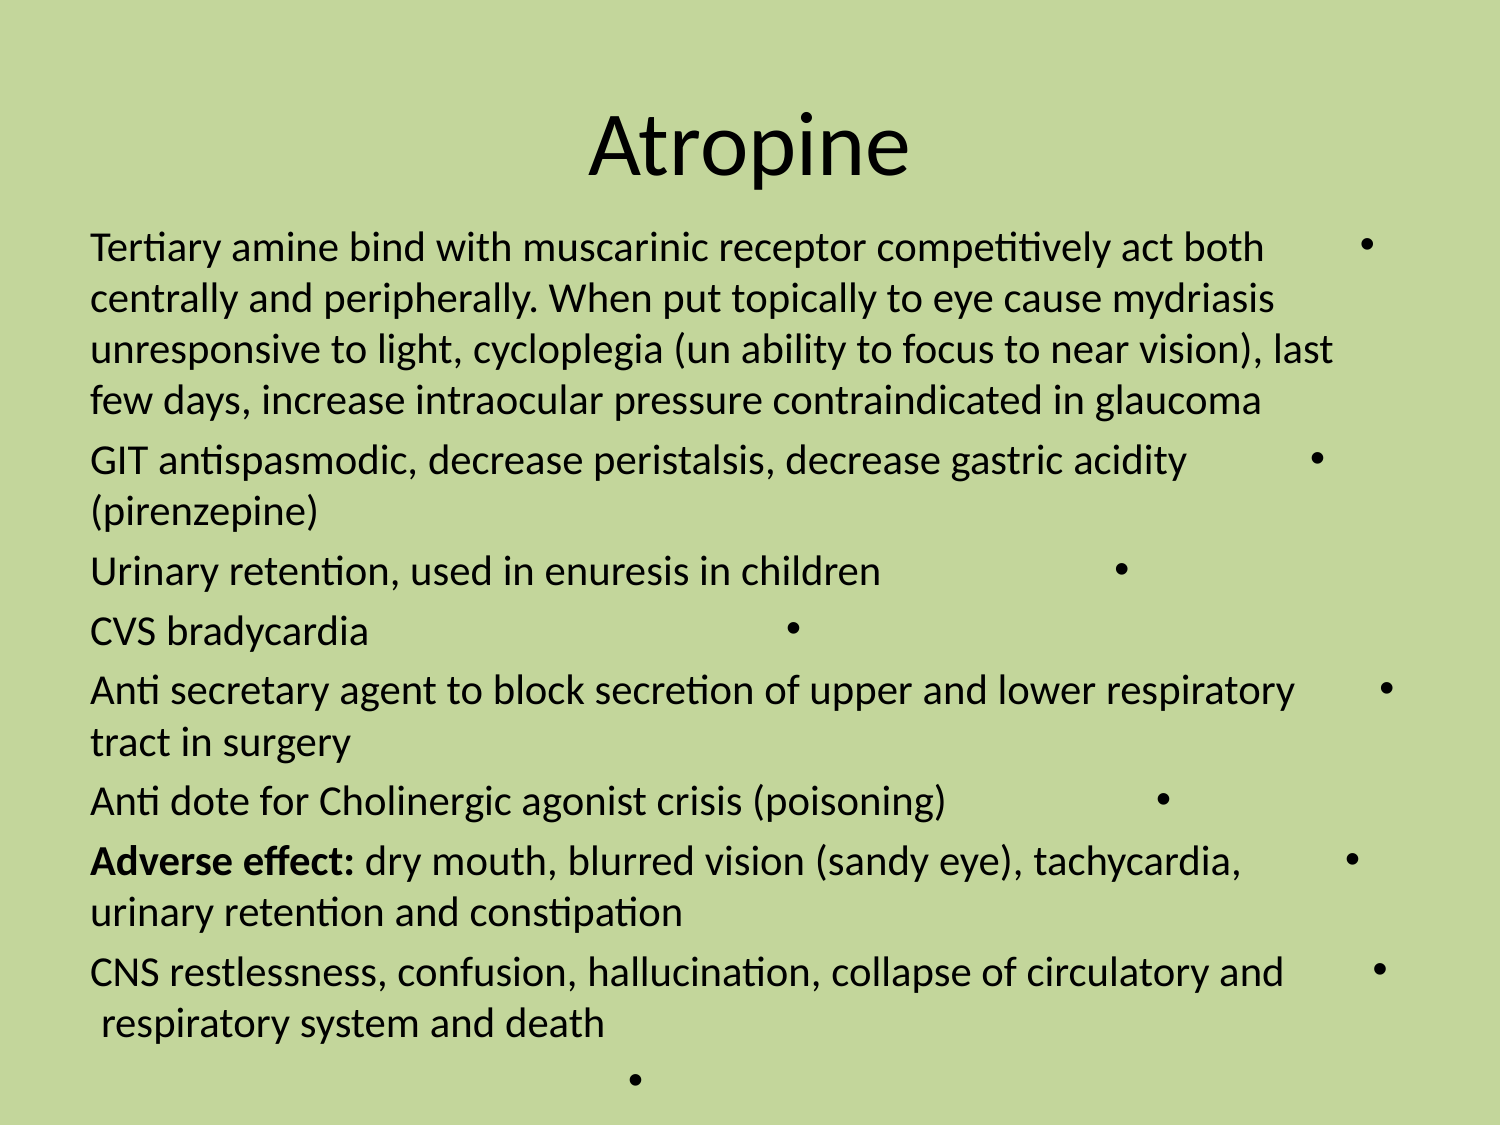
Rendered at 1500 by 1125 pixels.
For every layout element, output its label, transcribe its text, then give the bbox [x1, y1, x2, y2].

title Atropine [75, 45, 1425, 210]
list Tertiary amine bind with muscarinic receptor competitively act both centrally and peripherally. When put topically to eye cause mydriasis unresponsive to light, cycloplegia (un ability to focus to near vision), last few days, increase intraocular pressure contraindicated in glaucoma GIT antispasmodic, decrease peristalsis, decrease gastric acidity (pirenzepine) Urinary retention, used in enuresis in children CVS bradycardia Anti secretary agent to block secretion of upper and lower respiratory tract in surgery Anti dote for Cholinergic agonist crisis (poisoning) Adverse effect: dry mouth, blurred vision (sandy eye), tachycardia, urinary retention and constipation CNS restlessness, confusion, hallucination, collapse of circulatory and respiratory system and death [75, 210, 1425, 1125]
